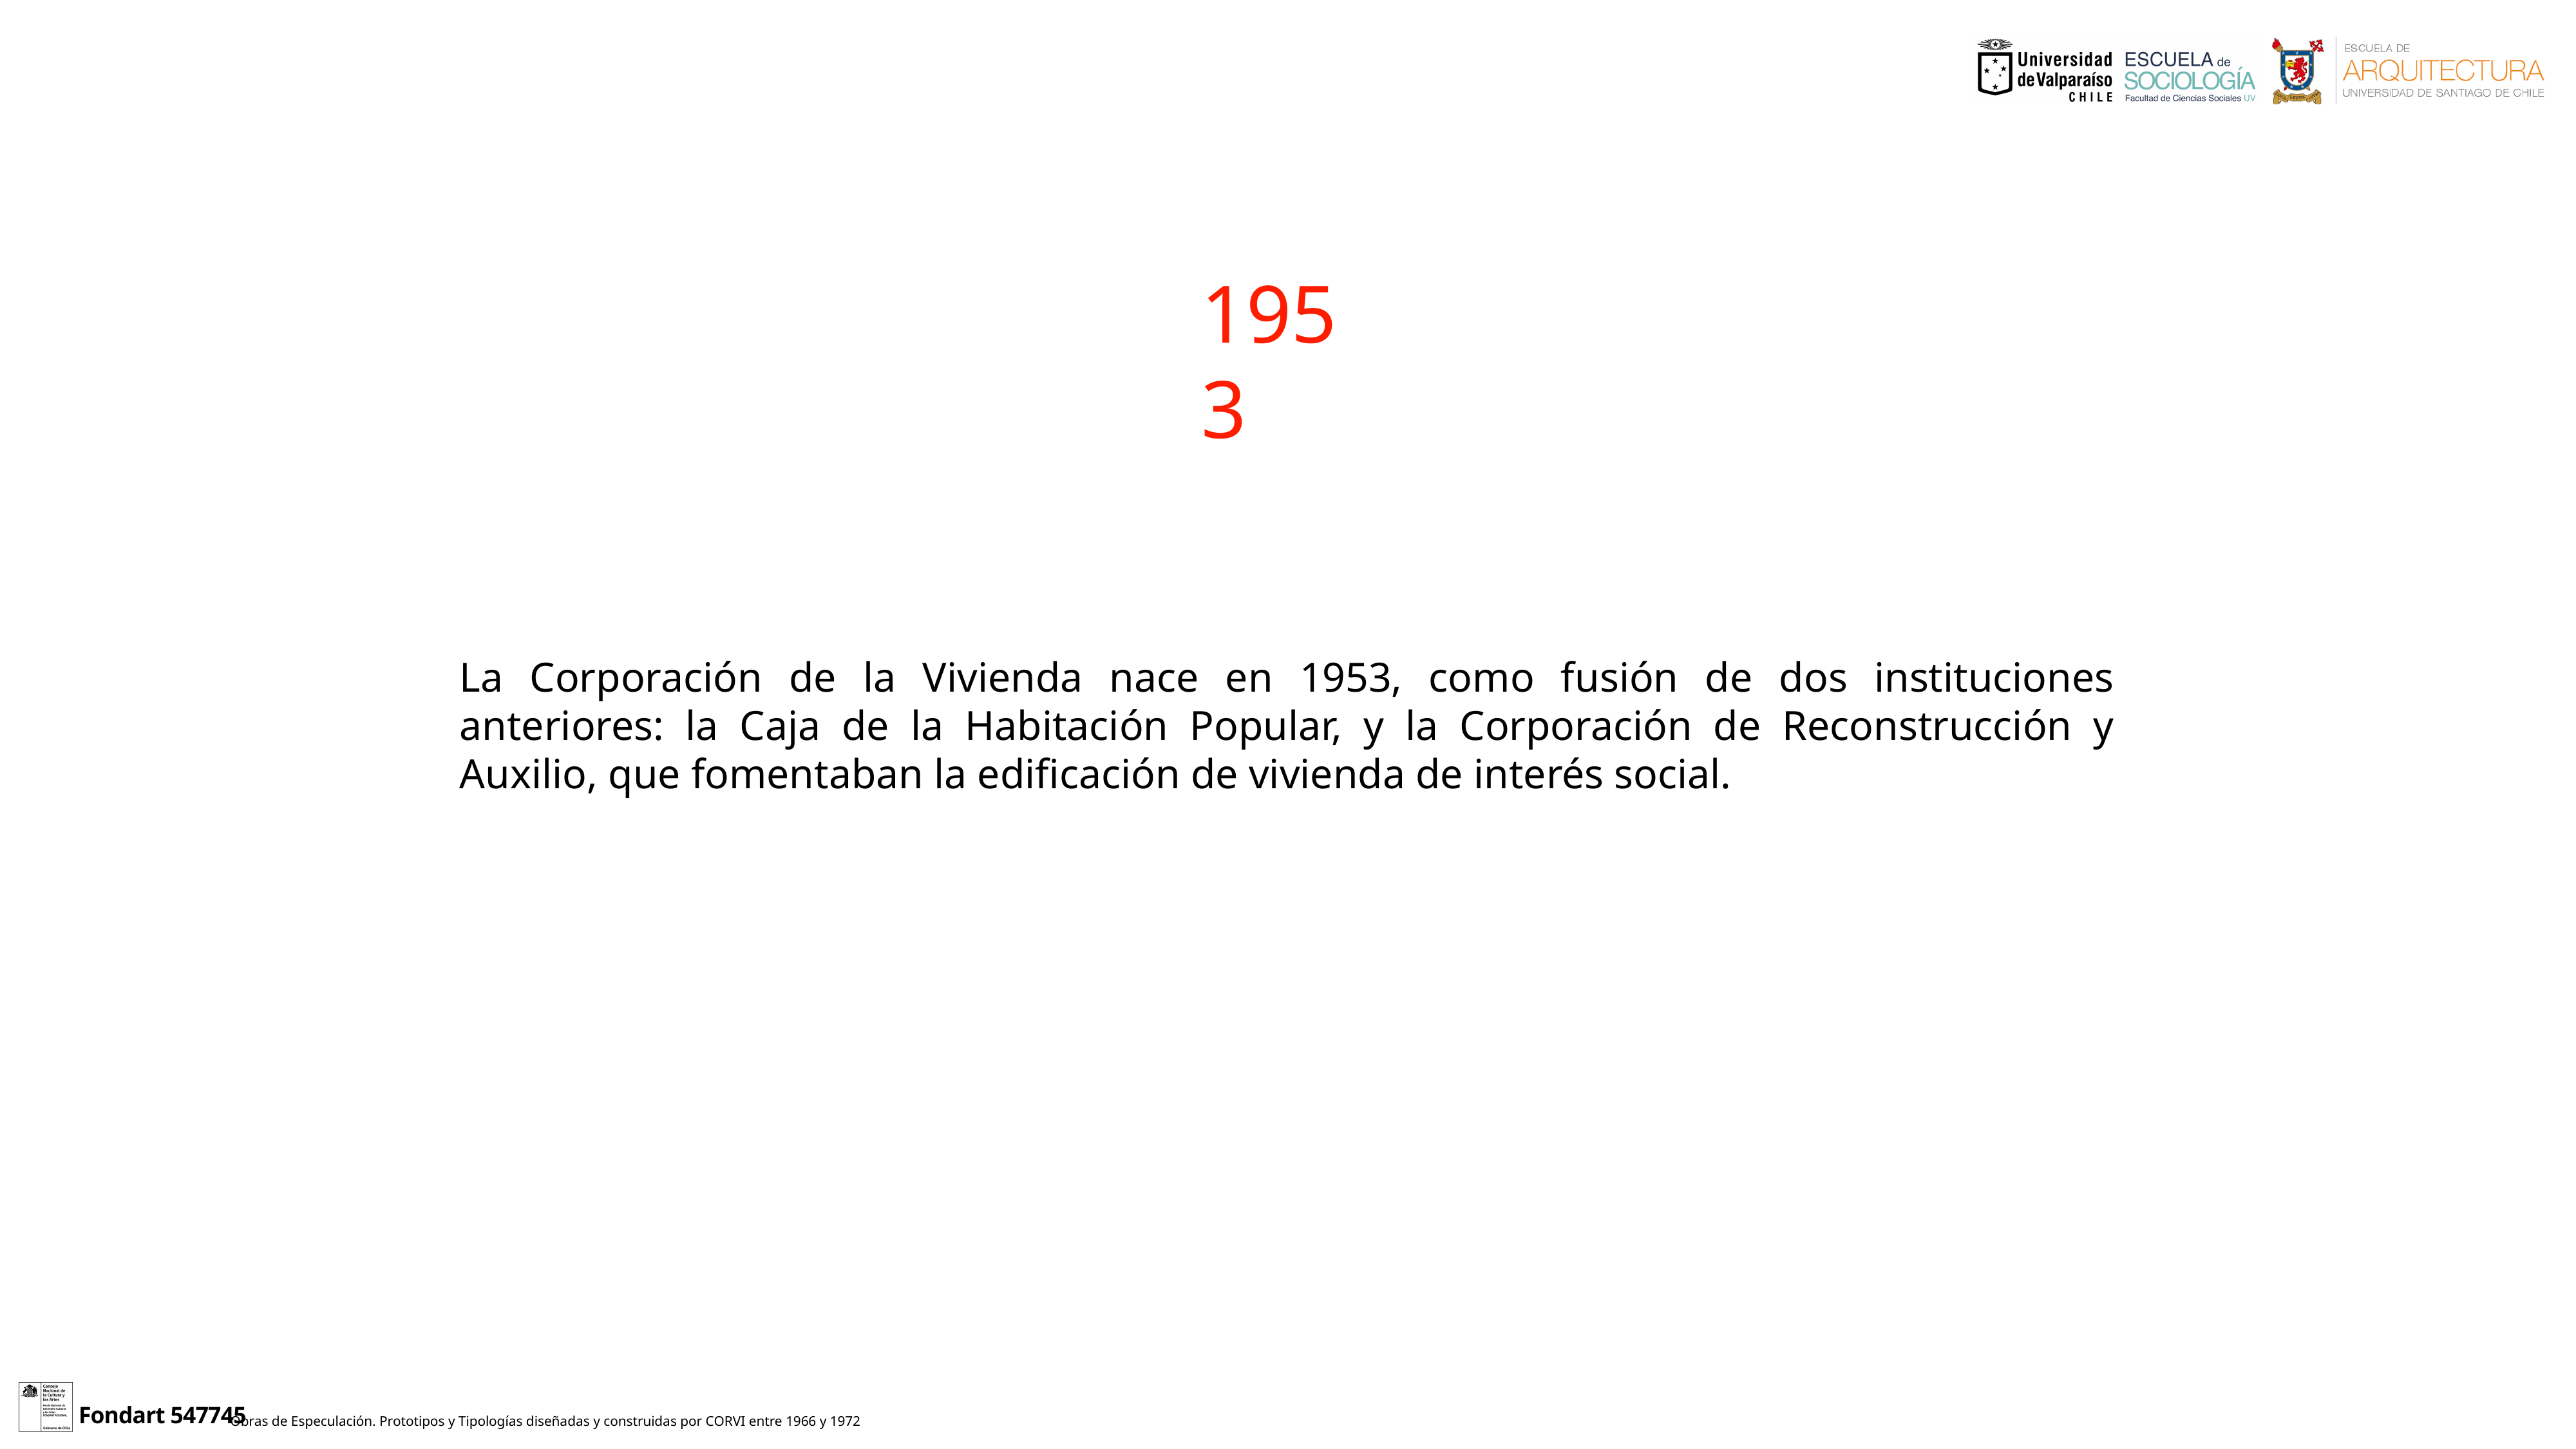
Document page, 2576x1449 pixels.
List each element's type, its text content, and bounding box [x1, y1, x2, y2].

picture [1972, 36, 2259, 105]
text_box 1953 [1194, 256, 1382, 462]
text_box Fondart 547745 [73, 1401, 334, 1440]
text_box La Corporación de la Vivienda nace en 1953, como fusión de dos instituciones anteriores: la Caja de la Habitación Popular, y la Corporación de Reconstrucción y Auxilio, que fomentaban la edificación de vivienda de interés social. [451, 644, 2124, 804]
picture [2271, 36, 2550, 105]
picture [19, 1382, 73, 1432]
text_box Obras de Especulación. Prototipos y Tipologías diseñadas y construidas por CORVI entre 1966 y 1972 [225, 1406, 885, 1434]
